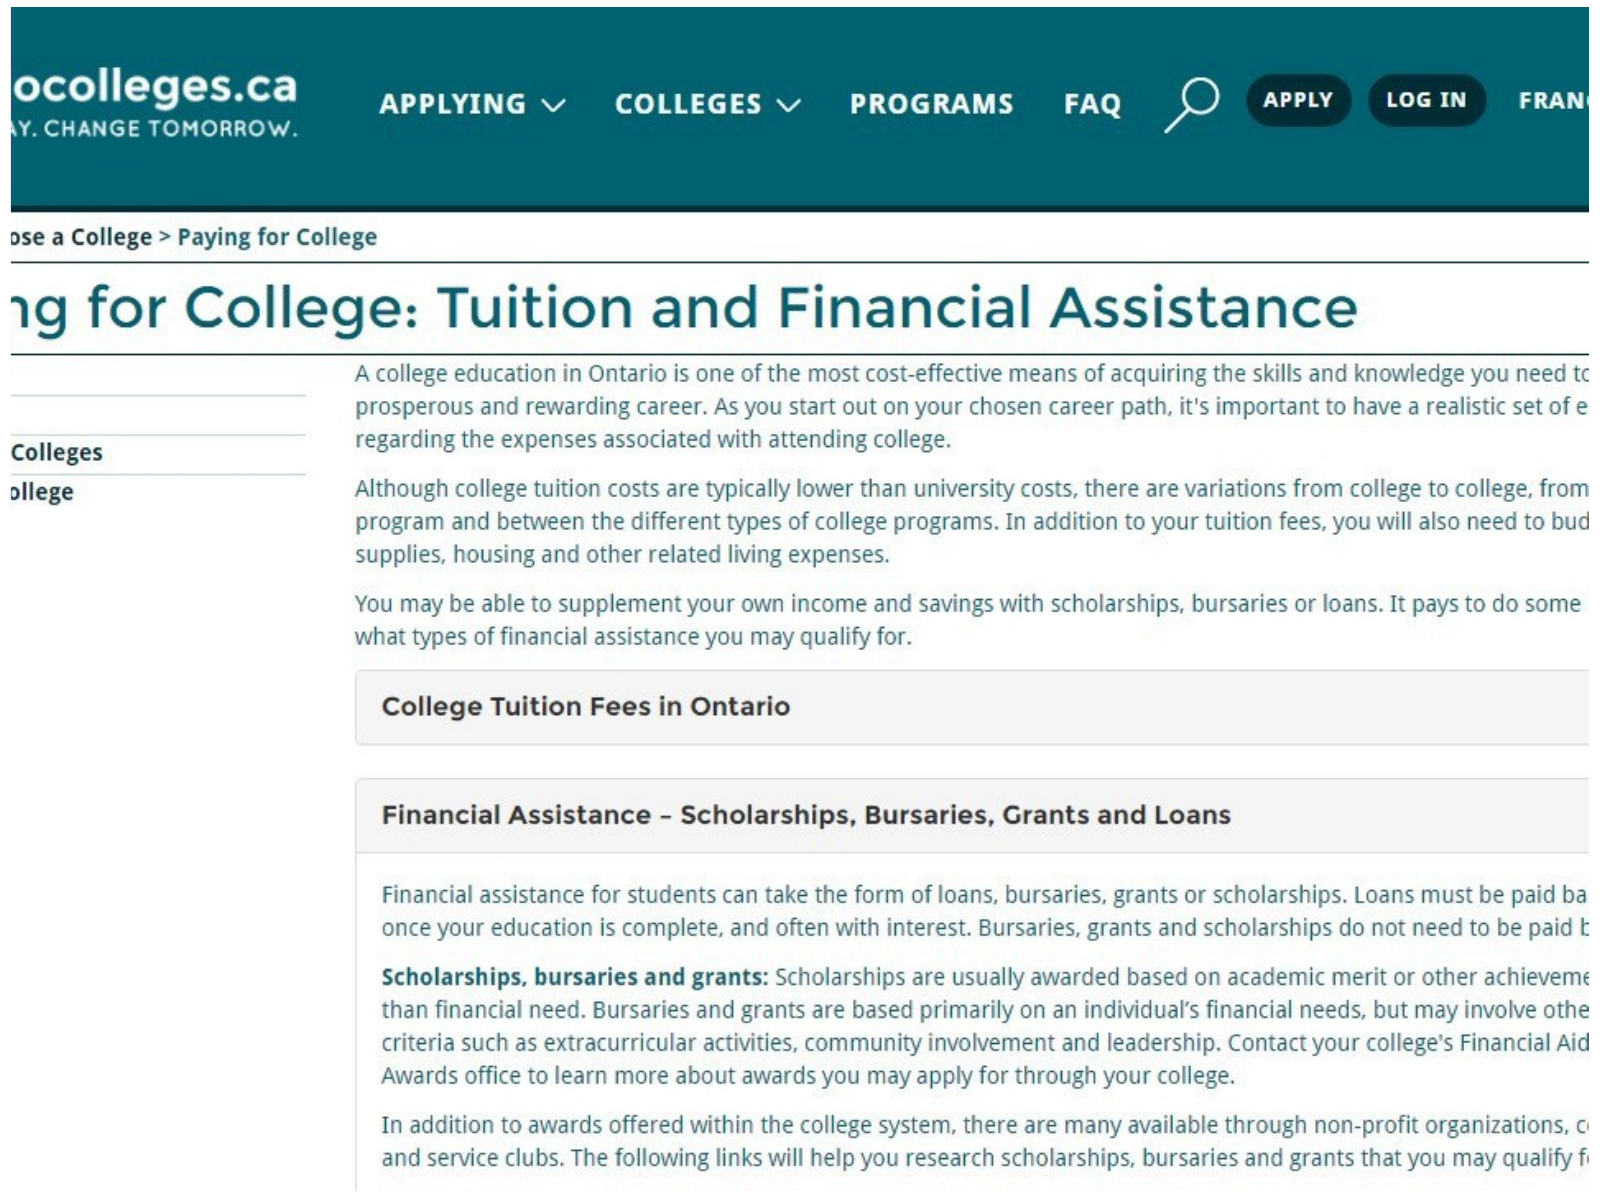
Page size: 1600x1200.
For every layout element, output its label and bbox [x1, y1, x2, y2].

text_box [10, 7, 1589, 1191]
